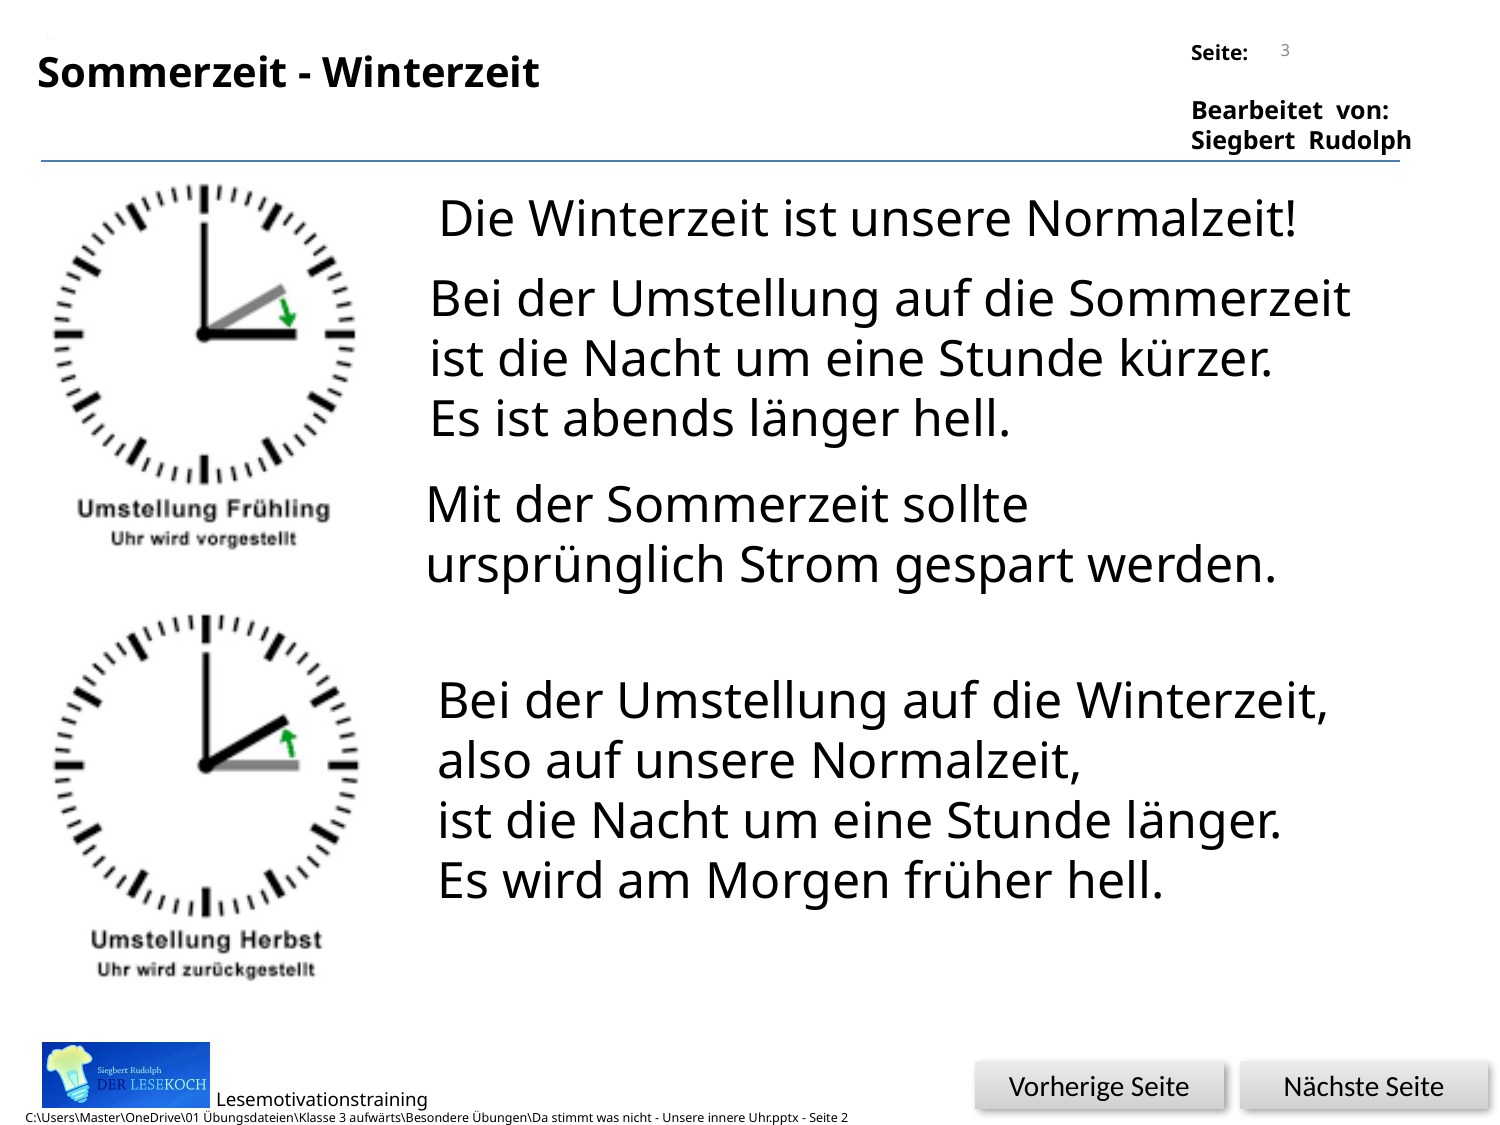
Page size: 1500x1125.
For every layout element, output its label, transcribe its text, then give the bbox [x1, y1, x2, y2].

text_box Bei der Umstellung auf die Winterzeit, also auf unsere Normalzeit, ist die Nacht um eine Stunde länger. Es wird am Morgen früher hell. [422, 660, 1345, 916]
text_box Sommerzeit - Winterzeit [22, 38, 556, 104]
text_box Nächste Seite [1239, 1061, 1489, 1109]
text_box Mit der Sommerzeit sollte ursprünglich Strom gespart werden. [410, 464, 1294, 600]
picture [43, 609, 373, 995]
text_box C:\Users\Master\OneDrive\01 Übungsdateien\Klasse 3 aufwärts\Besondere Übungen\Da stimmt was nicht - Unsere innere Uhr.pptx - Seite 2 [10, 1102, 863, 1125]
slide_number 3 [955, 21, 1306, 82]
text_box Vorherige Seite [974, 1061, 1224, 1109]
picture [42, 1042, 210, 1102]
picture [43, 178, 373, 564]
text_box Die Winterzeit ist unsere Normalzeit! [423, 178, 1314, 254]
text_box Bei der Umstellung auf die Sommerzeit ist die Nacht um eine Stunde kürzer. Es ist abends länger hell. [415, 259, 1380, 454]
